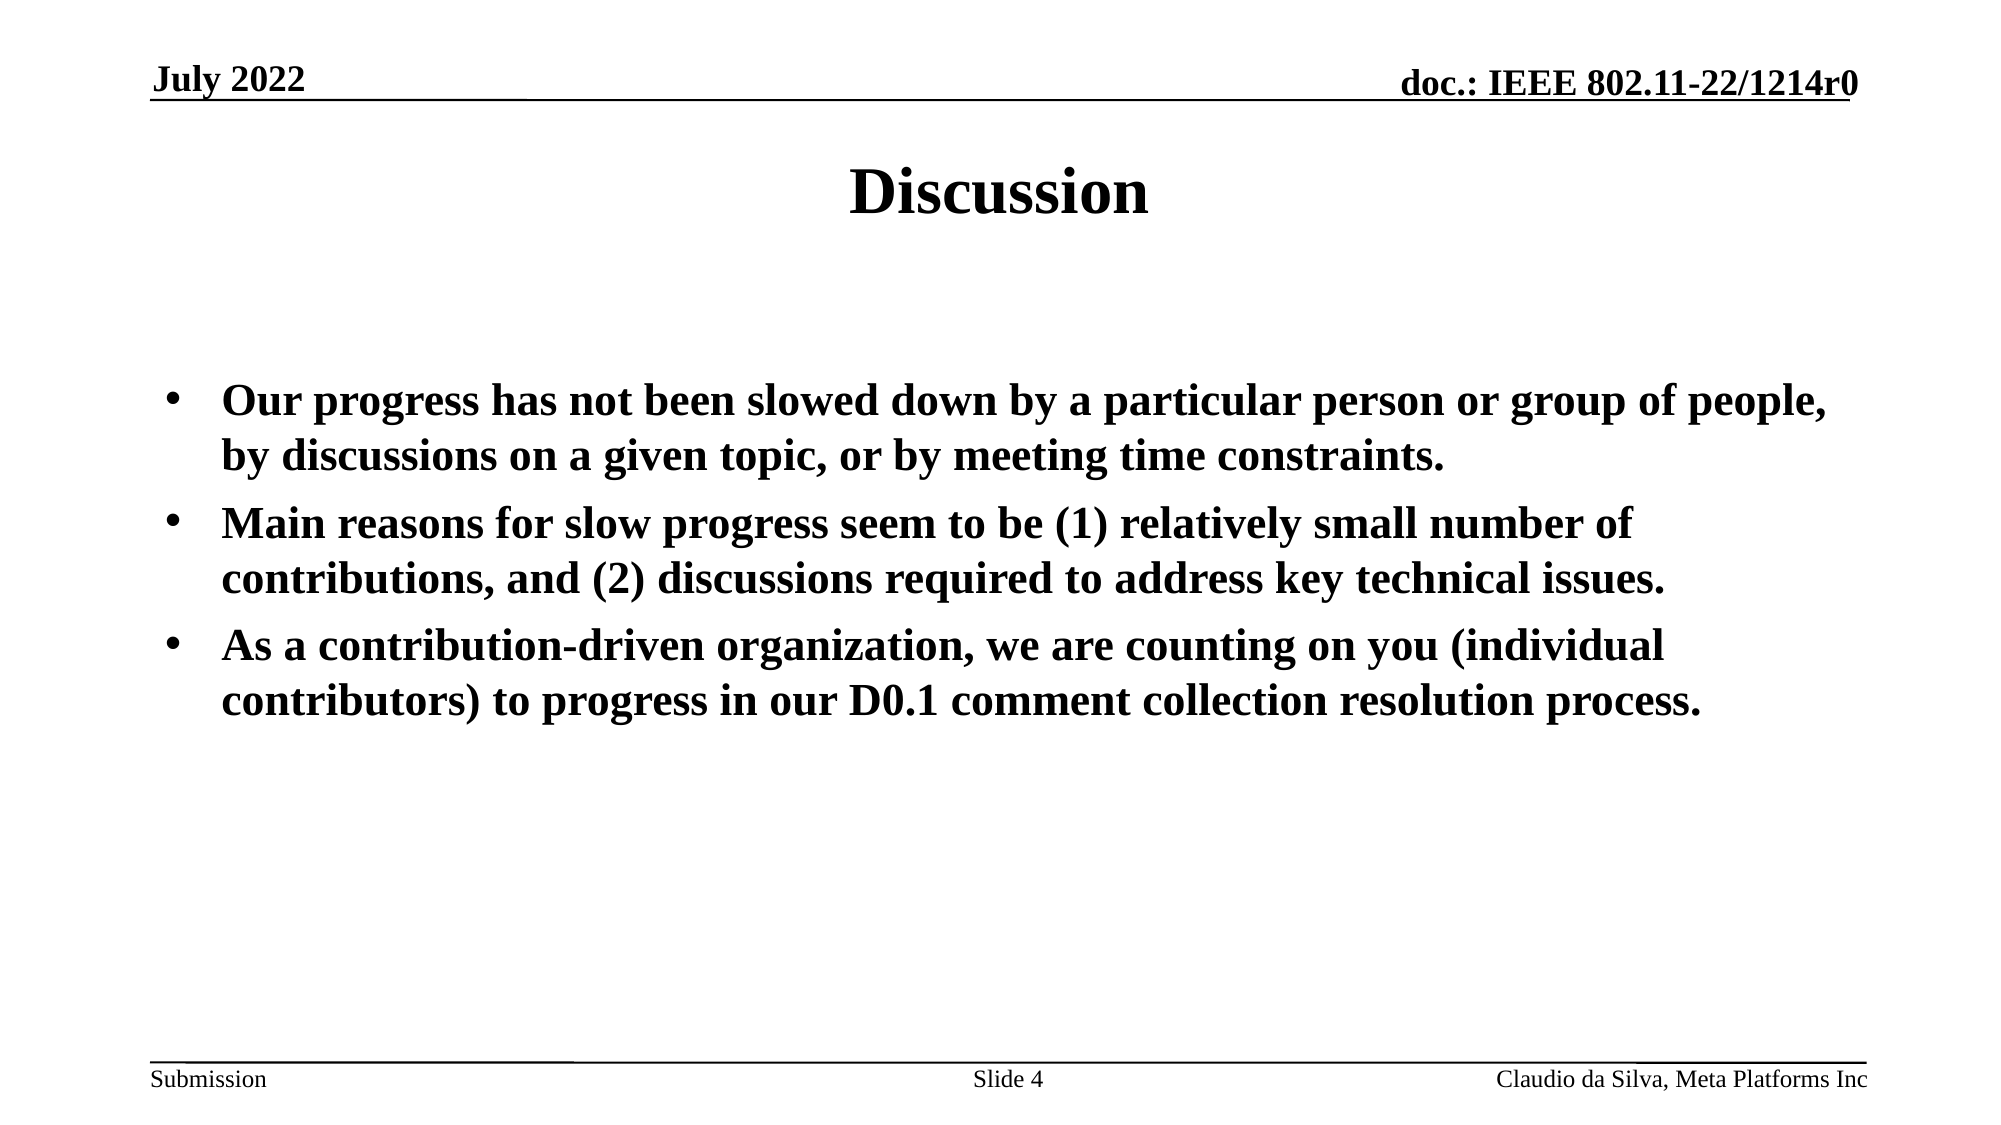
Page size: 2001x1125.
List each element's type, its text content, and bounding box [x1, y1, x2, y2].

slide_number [152, 54, 563, 100]
title Discussion [149, 99, 1850, 275]
footer Claudio da Silva, Meta Platforms Inc [1171, 1061, 1869, 1093]
slide_number Slide 4 [950, 1061, 1067, 1123]
list Our progress has not been slowed down by a particular person or group of people, by discussions on a given topic, or by meeting time constraints. Main reasons for slow progress seem to be (1) relatively small number of contributions, and (2) discussions required to address key technical issues. As a contribution-driven organization, we are counting on you (individual contributors) to progress in our D0.1 comment collection resolution process. [149, 362, 1869, 833]
